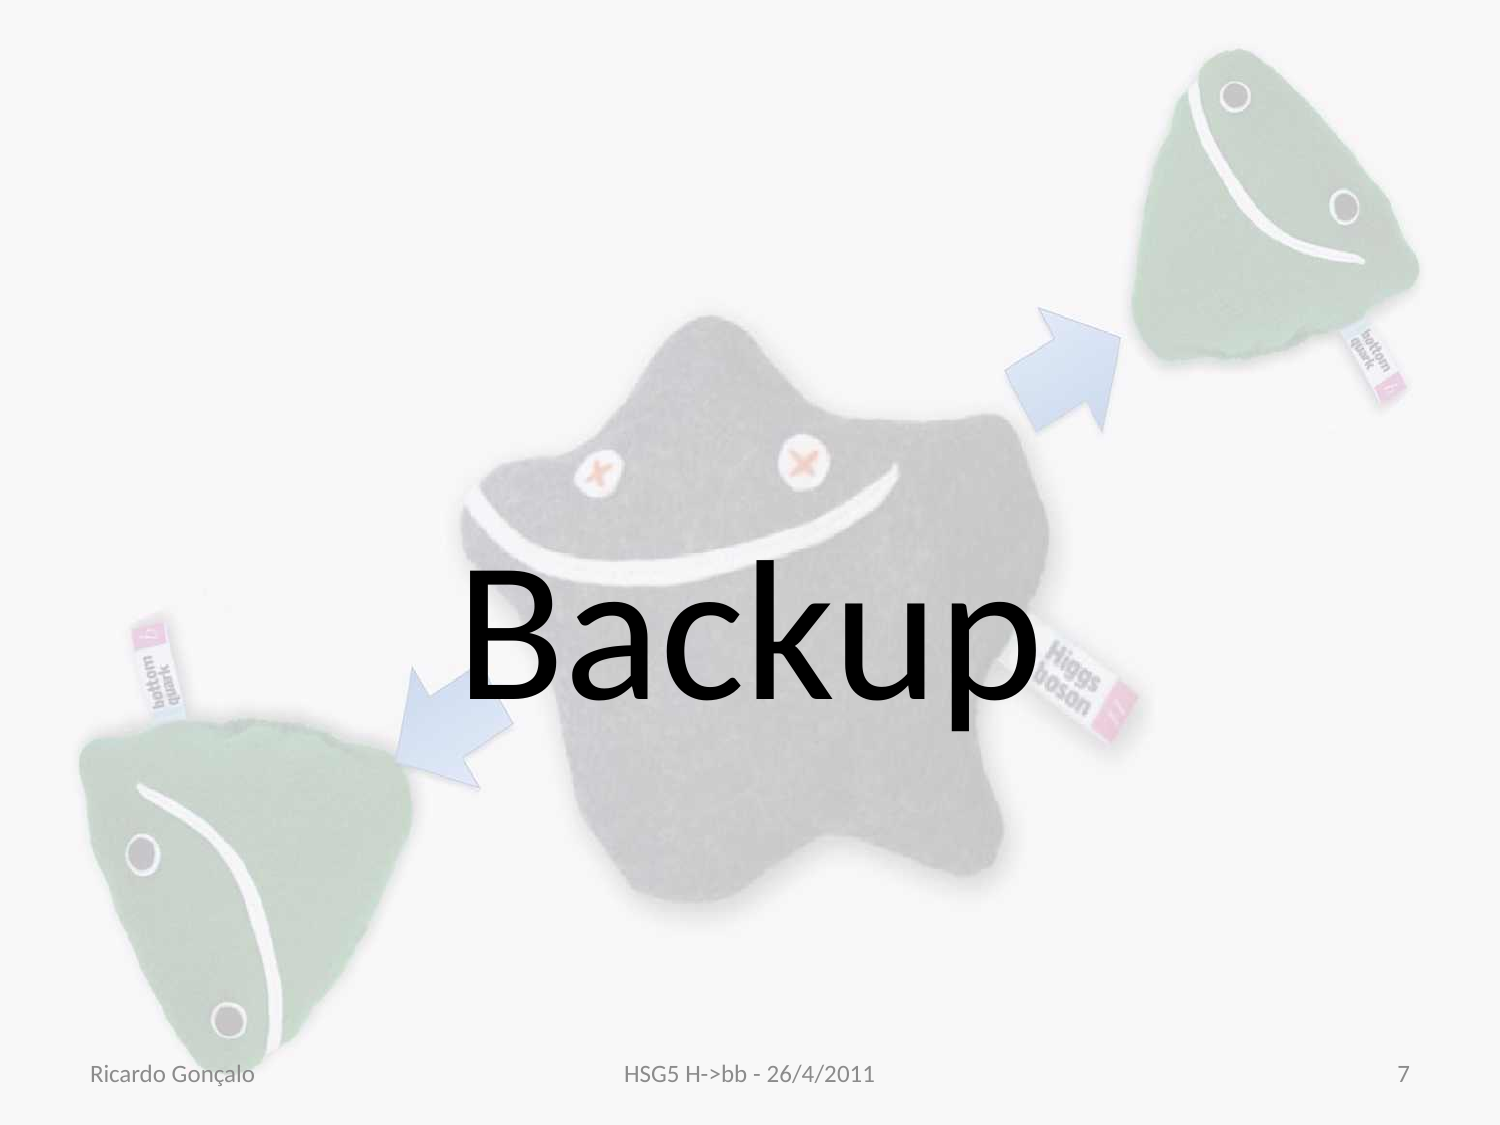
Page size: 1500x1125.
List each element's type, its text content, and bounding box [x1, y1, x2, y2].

slide_number Ricardo Gonçalo [75, 1042, 425, 1103]
footer HSG5 H->bb - 26/4/2011 [512, 1042, 988, 1103]
title Backup [75, 494, 1425, 745]
slide_number 7 [1074, 1042, 1425, 1103]
picture [0, 0, 1500, 1125]
